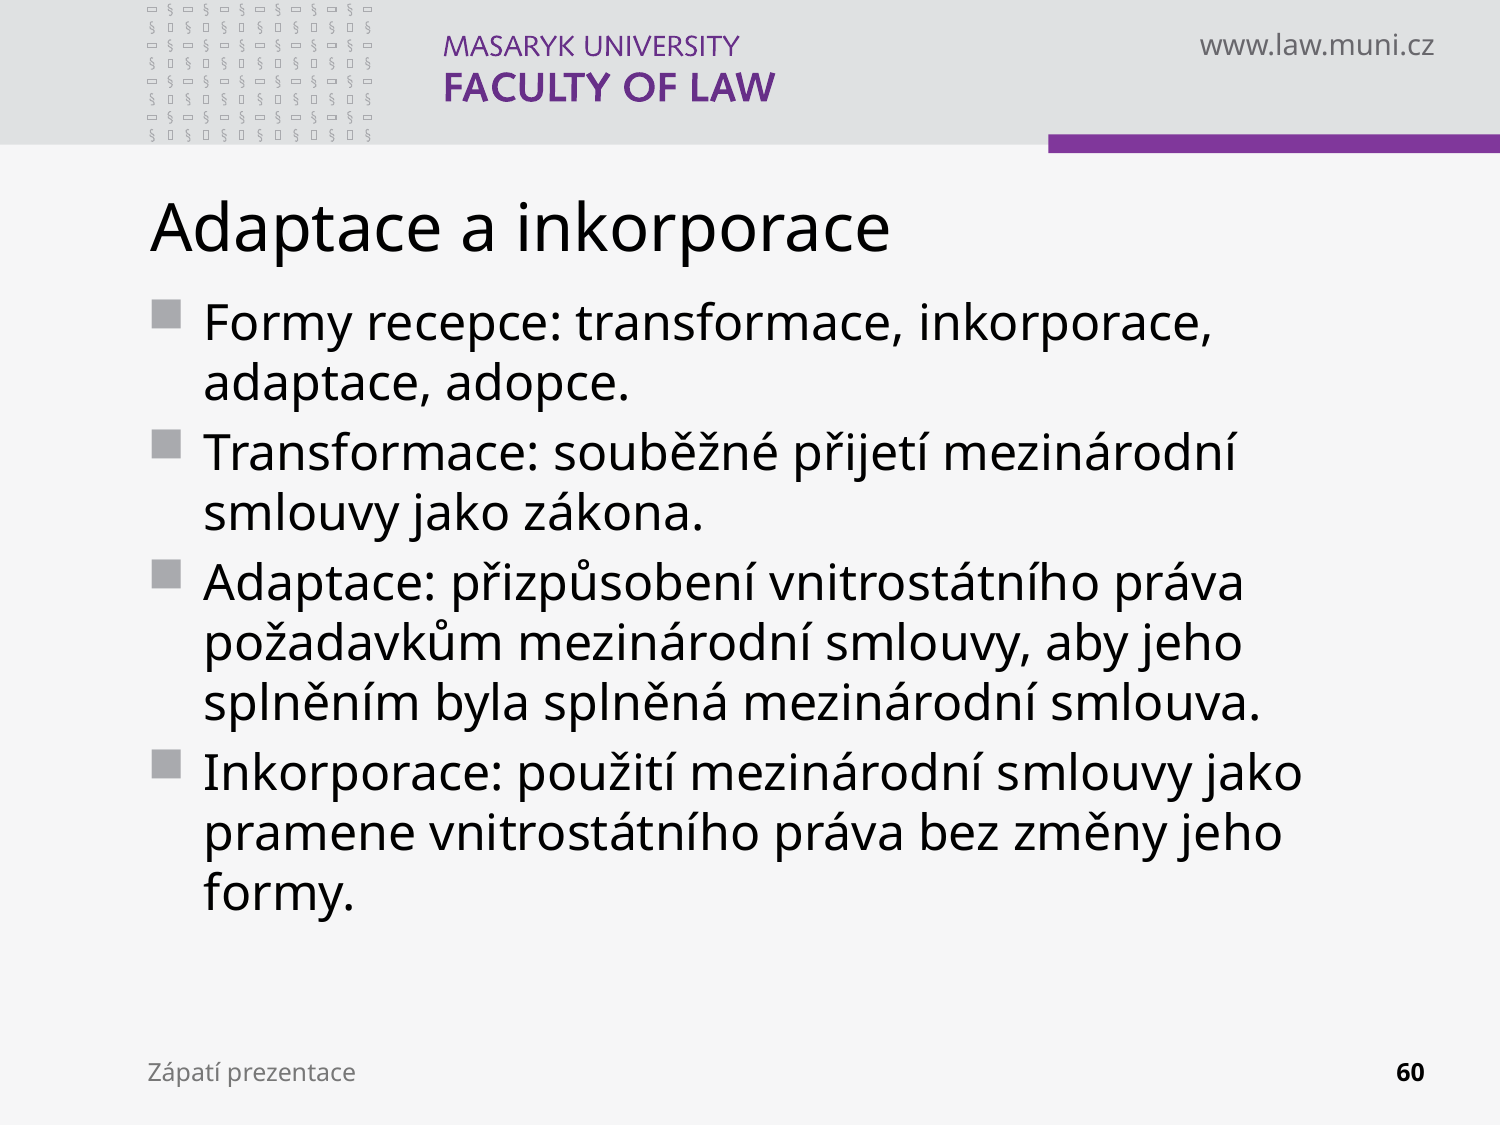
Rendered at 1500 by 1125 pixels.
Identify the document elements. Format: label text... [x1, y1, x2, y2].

list Formy recepce: transformace, inkorporace, adaptace, adopce. Transformace: souběžné přijetí mezinárodní smlouvy jako zákona. Adaptace: přizpůsobení vnitrostátního práva požadavkům mezinárodní smlouvy, aby jeho splněním byla splněná mezinárodní smlouva. Inkorporace: použití mezinárodní smlouvy jako pramene vnitrostátního práva bez změny jeho formy. [147, 290, 1423, 1006]
slide_number 60 [1316, 1056, 1425, 1100]
footer Zápatí prezentace [147, 1056, 1269, 1100]
title Adaptace a inkorporace [150, 184, 1425, 268]
